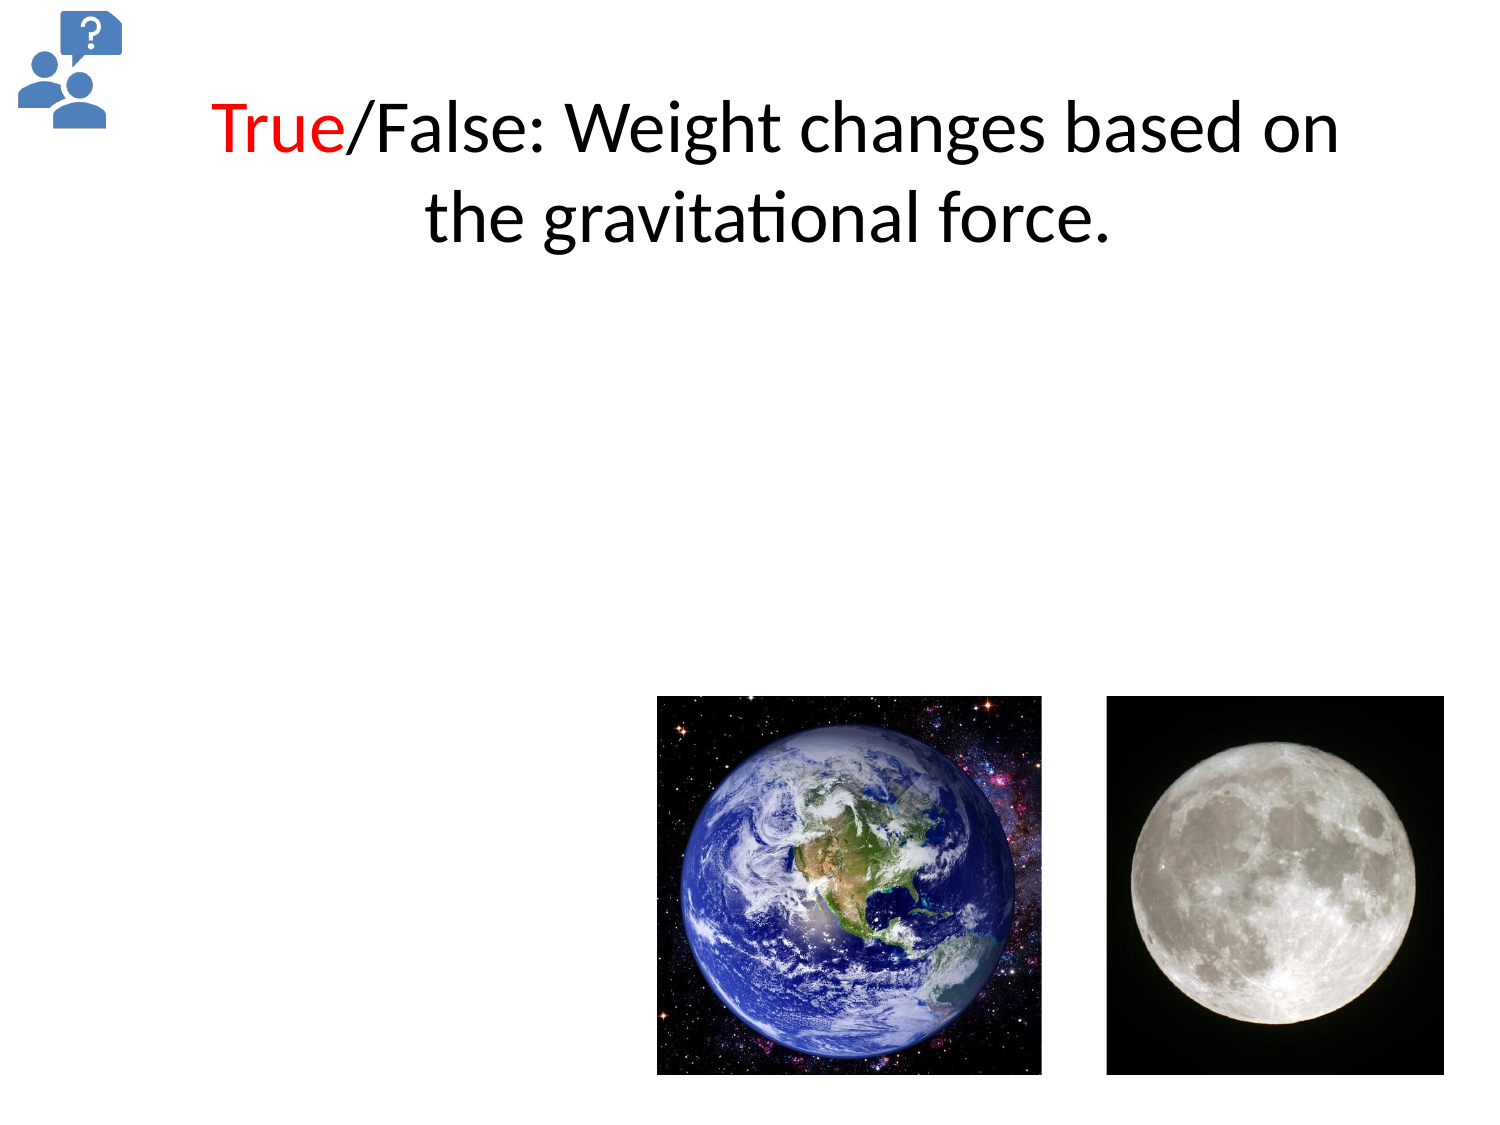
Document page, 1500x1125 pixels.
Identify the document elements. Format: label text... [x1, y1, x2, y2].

picture [618, 696, 1042, 1075]
picture [1106, 696, 1445, 1075]
text_box True/False: Weight changes based on the gravitational force. [139, 69, 1415, 265]
text_box [0, 0, 140, 140]
